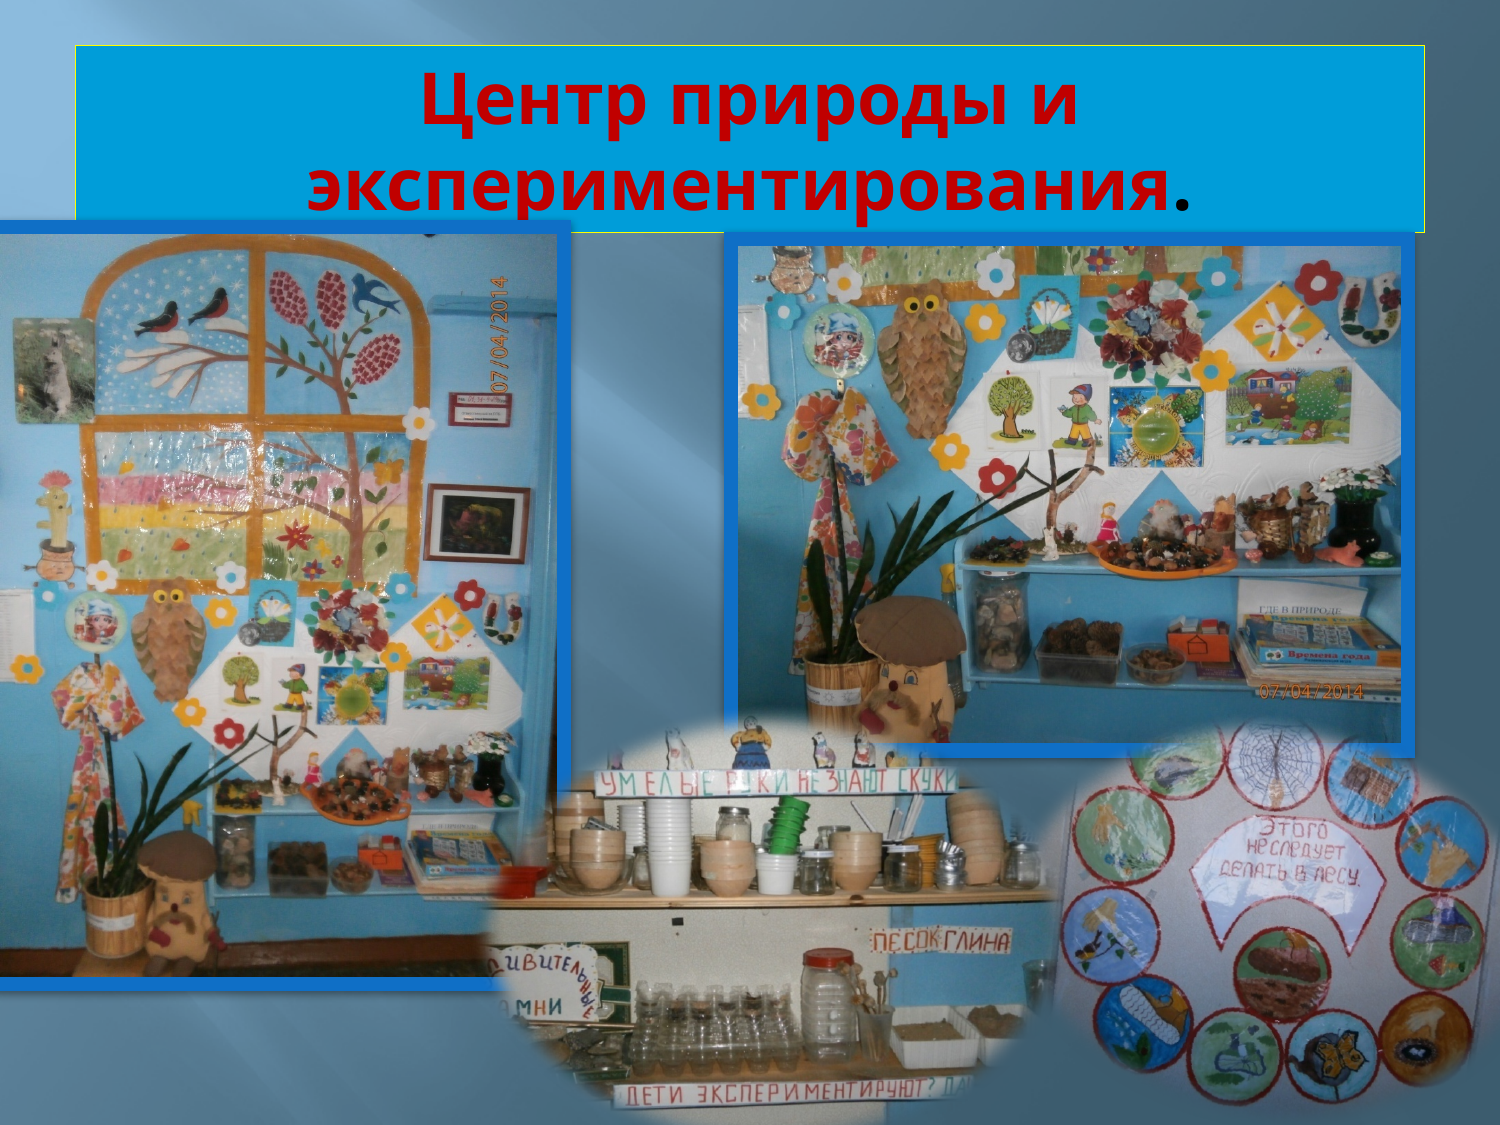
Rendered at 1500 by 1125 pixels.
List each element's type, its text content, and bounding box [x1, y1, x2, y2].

title Центр природы и экспериментирования. [75, 45, 1425, 233]
picture [468, 702, 1500, 1125]
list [0, 234, 558, 977]
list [737, 245, 1401, 711]
